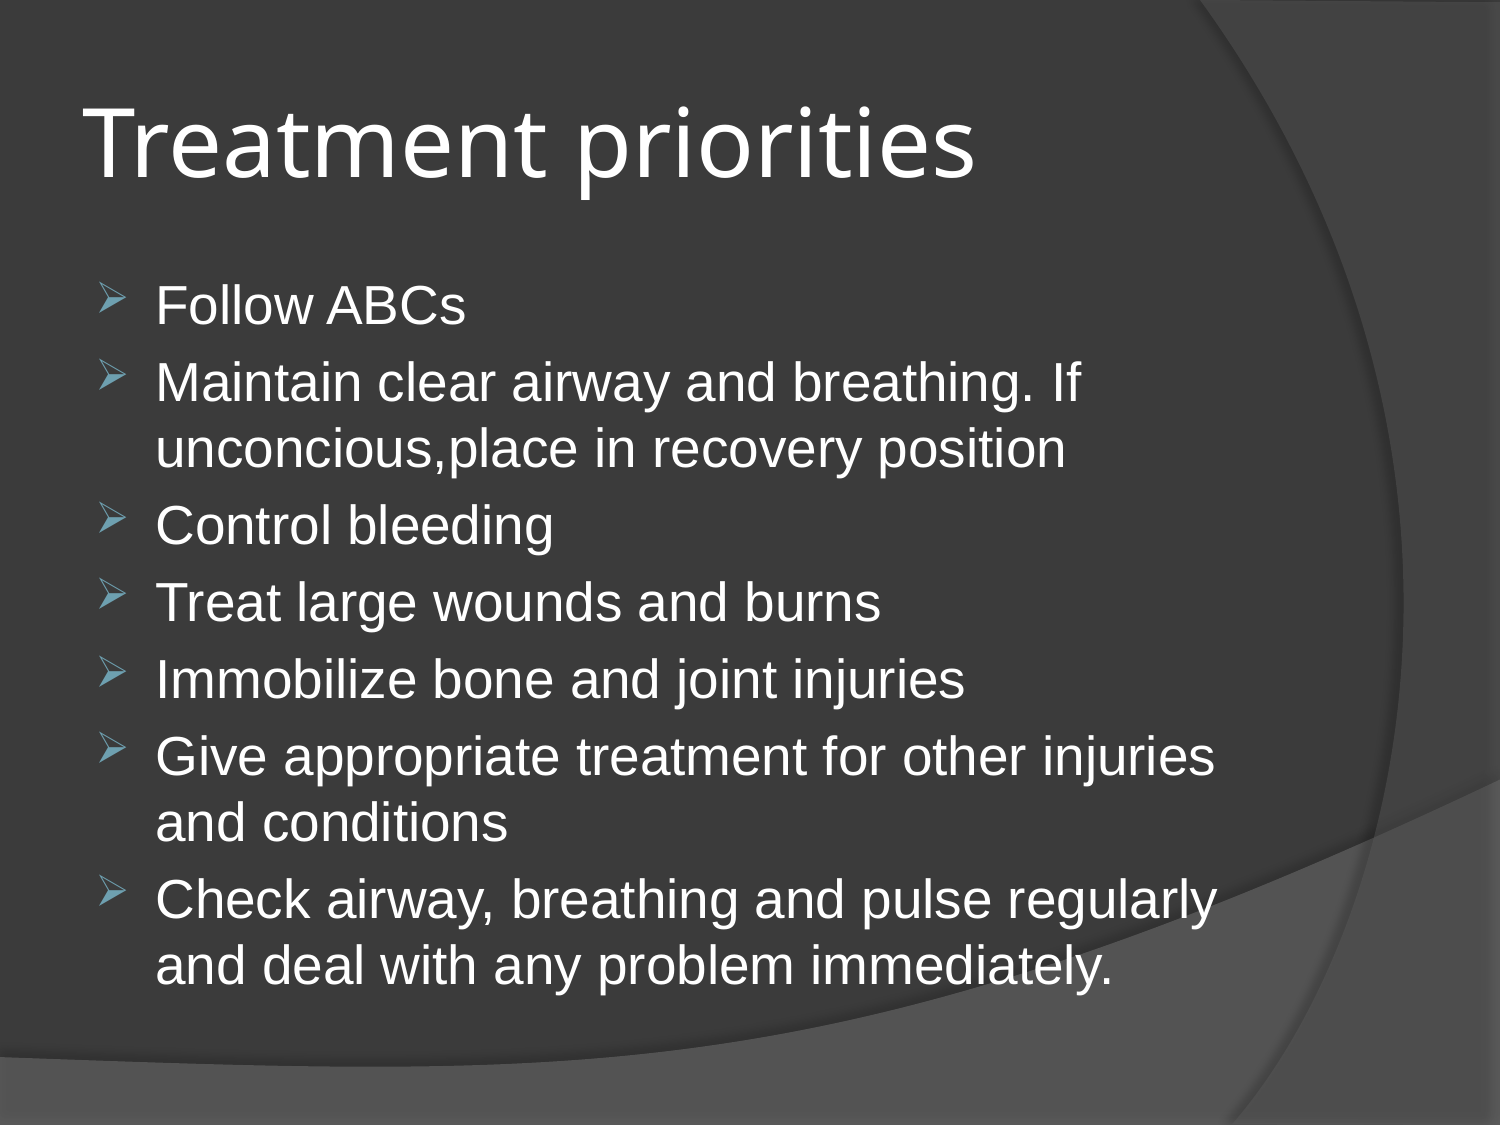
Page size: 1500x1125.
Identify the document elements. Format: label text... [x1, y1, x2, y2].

list Follow ABCs Maintain clear airway and breathing. If unconcious,place in recovery position Control bleeding Treat large wounds and burns Immobilize bone and joint injuries Give appropriate treatment for other injuries and conditions Check airway, breathing and pulse regularly and deal with any problem immediately. [75, 262, 1300, 1005]
title Treatment priorities [75, 45, 1300, 233]
